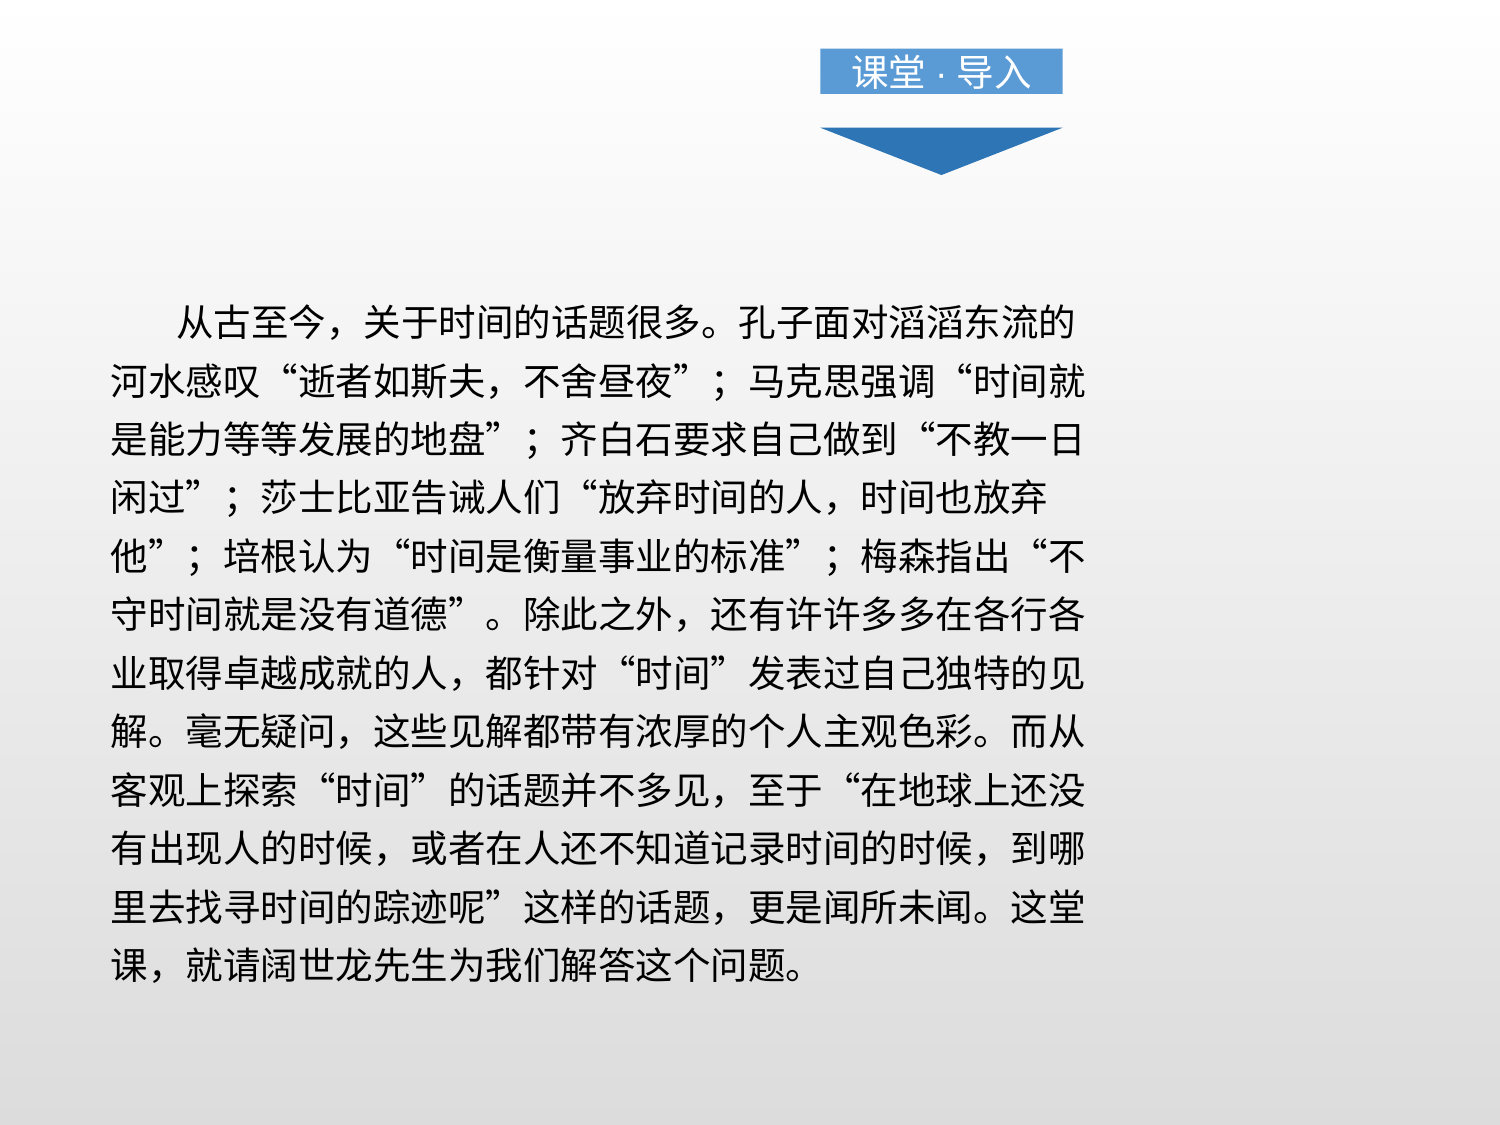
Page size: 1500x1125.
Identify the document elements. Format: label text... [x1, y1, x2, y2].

text_box 从古至今，关于时间的话题很多。孔子面对滔滔东流的河水感叹“逝者如斯夫，不舍昼夜”；马克思强调“时间就是能力等等发展的地盘”；齐白石要求自己做到“不教一日闲过”；莎士比亚告诫人们“放弃时间的人，时间也放弃他”；培根认为“时间是衡量事业的标准”；梅森指出“不守时间就是没有道德”。除此之外，还有许许多多在各行各业取得卓越成就的人，都针对“时间”发表过自己独特的见解。毫无疑问，这些见解都带有浓厚的个人主观色彩。而从客观上探索“时间”的话题并不多见，至于“在地球上还没有出现人的时候，或者在人还不知道记录时间的时候，到哪里去找寻时间的踪迹呢”这样的话题，更是闻所未闻。这堂课，就请阔世龙先生为我们解答这个问题。 [96, 278, 1108, 995]
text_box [820, 48, 1063, 176]
